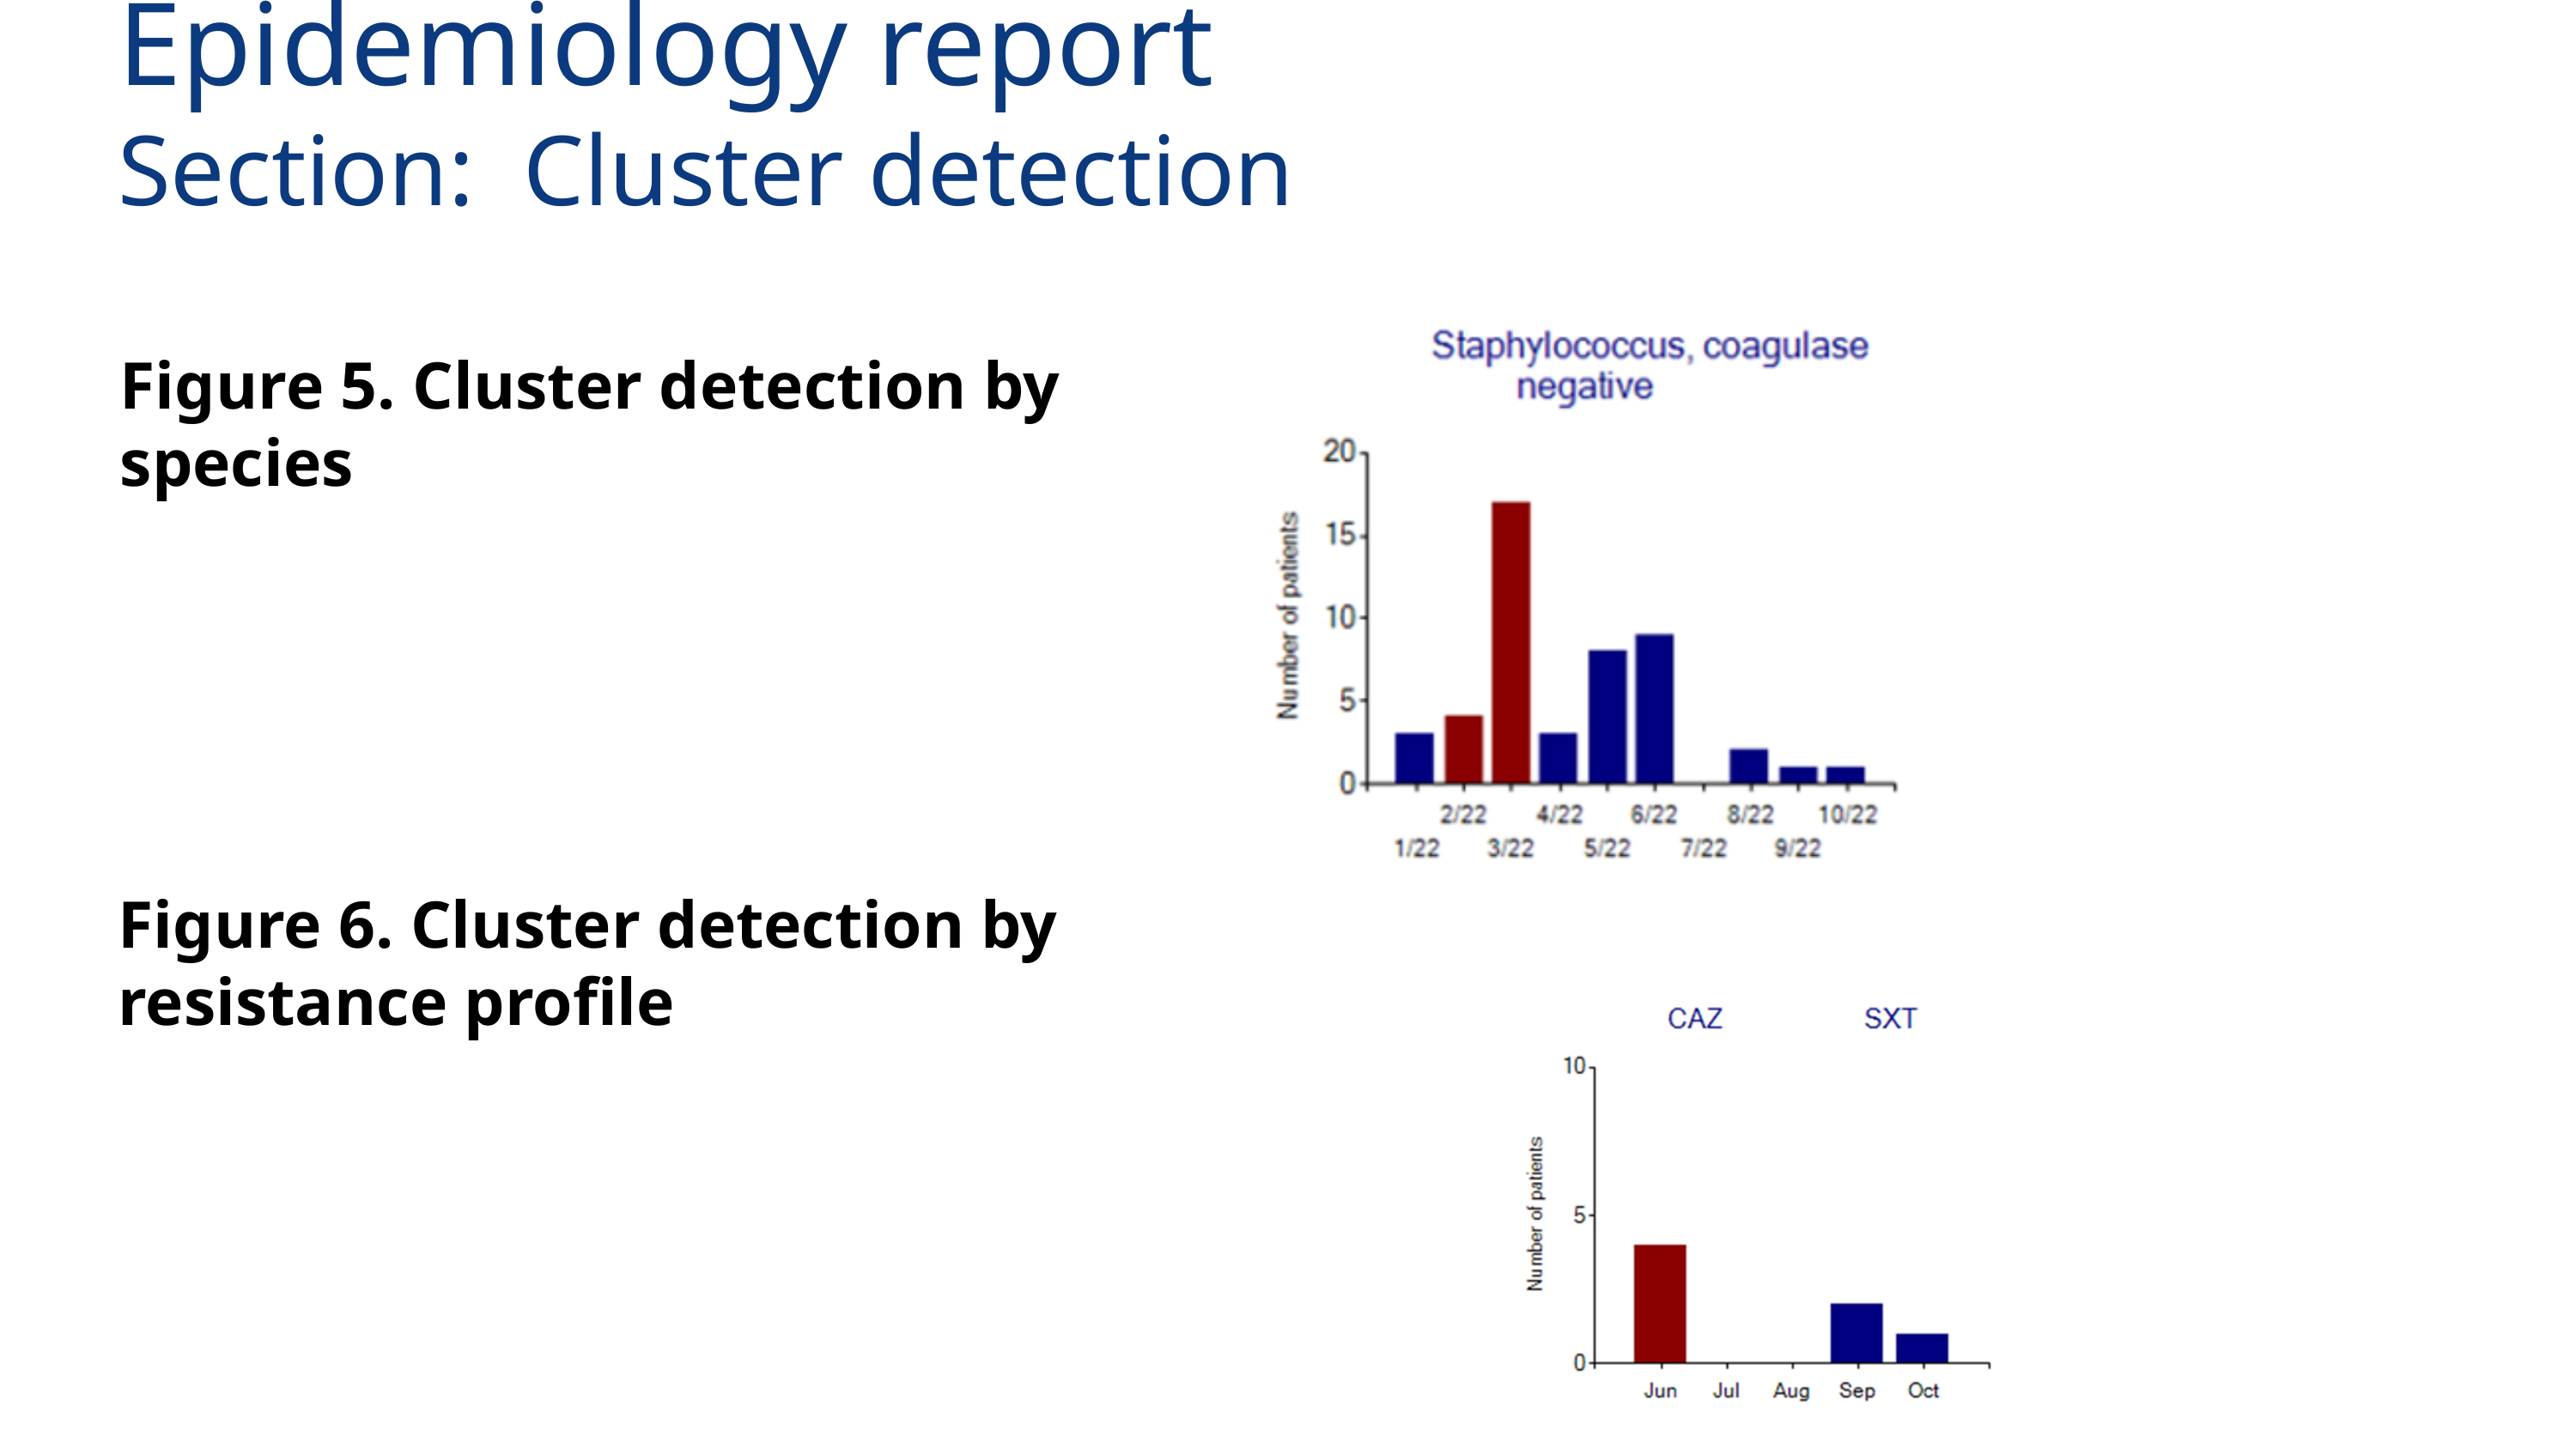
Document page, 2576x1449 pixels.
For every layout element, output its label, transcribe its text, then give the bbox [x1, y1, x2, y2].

text_box Figure 6. Cluster detection by resistance profile [105, 876, 1278, 1045]
picture [1513, 991, 2009, 1430]
picture [1266, 296, 1900, 875]
text_box Figure 5. Cluster detection by species [106, 337, 1261, 506]
text_box Epidemiology report Section: Cluster detection [118, 0, 2453, 225]
